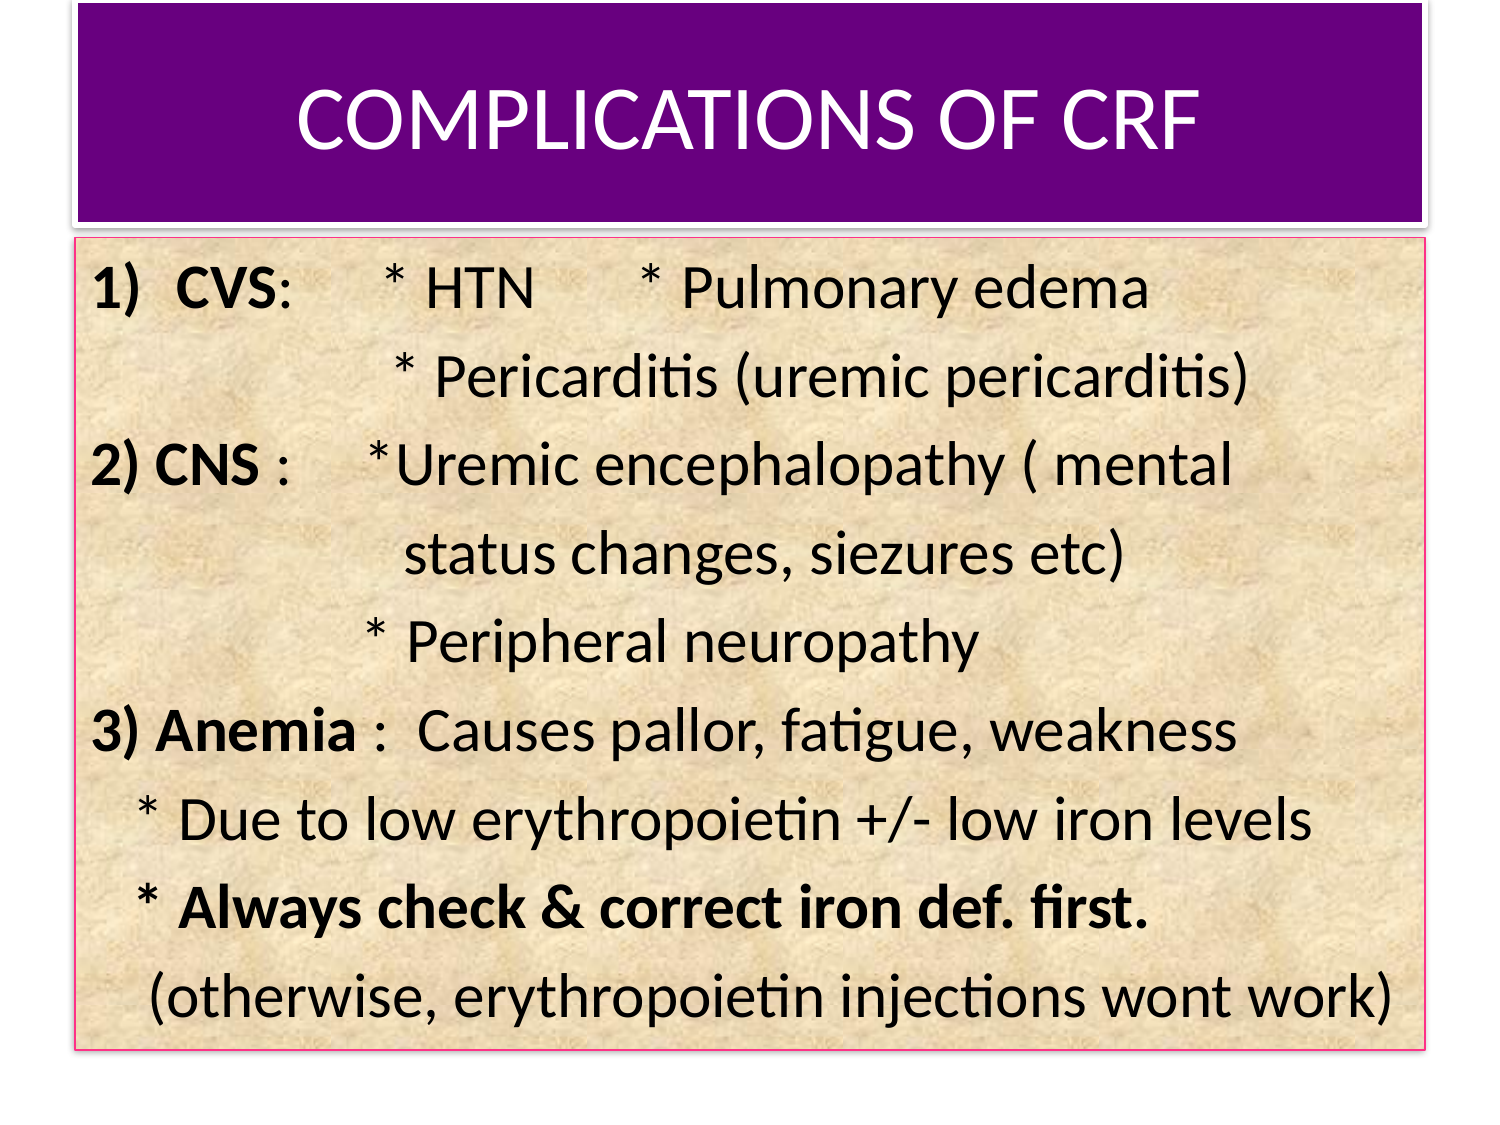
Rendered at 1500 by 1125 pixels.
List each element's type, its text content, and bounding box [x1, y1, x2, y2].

title COMPLICATIONS OF CRF [72, 0, 1428, 228]
list CVS: * HTN * Pulmonary edema * Pericarditis (uremic pericarditis) 2) CNS : *Uremic encephalopathy ( mental status changes, siezures etc) * Peripheral neuropathy 3) Anemia : Causes pallor, fatigue, weakness * Due to low erythropoietin +/- low iron levels * Always check & correct iron def. first. (otherwise, erythropoietin injections wont work) [74, 237, 1426, 1051]
